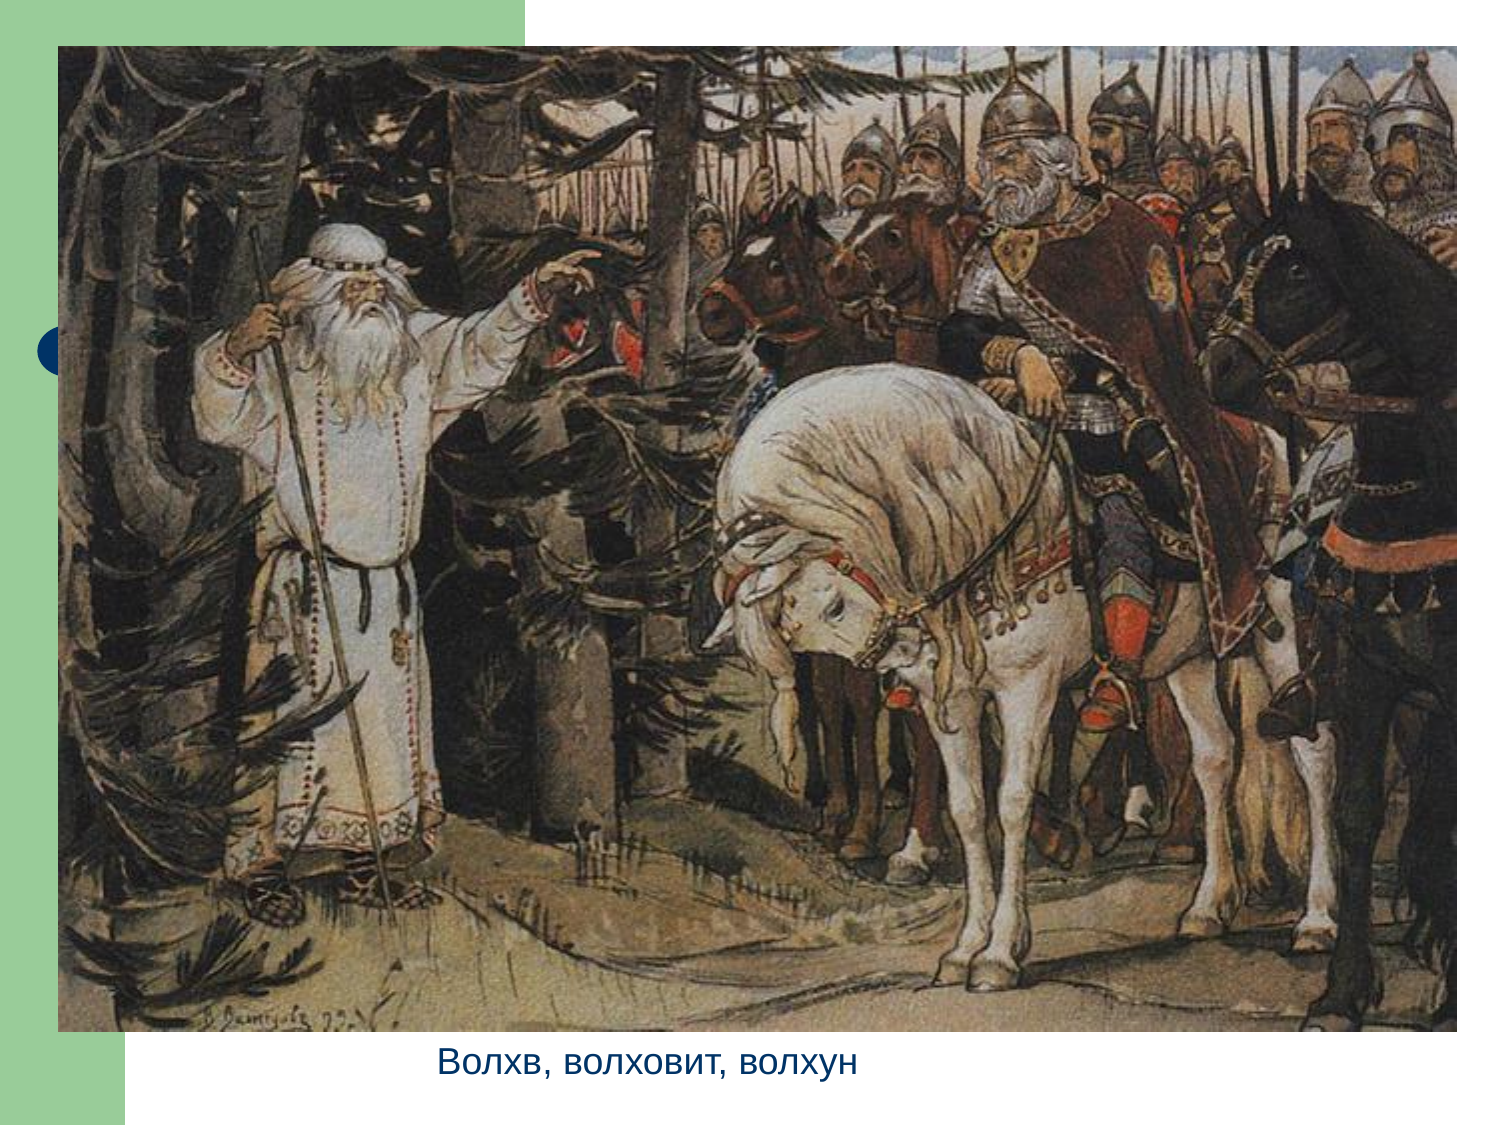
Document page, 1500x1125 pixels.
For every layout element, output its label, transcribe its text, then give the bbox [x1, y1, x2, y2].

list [58, 46, 1457, 1032]
text_box Волхв, волховит, волхун [421, 1039, 1172, 1125]
